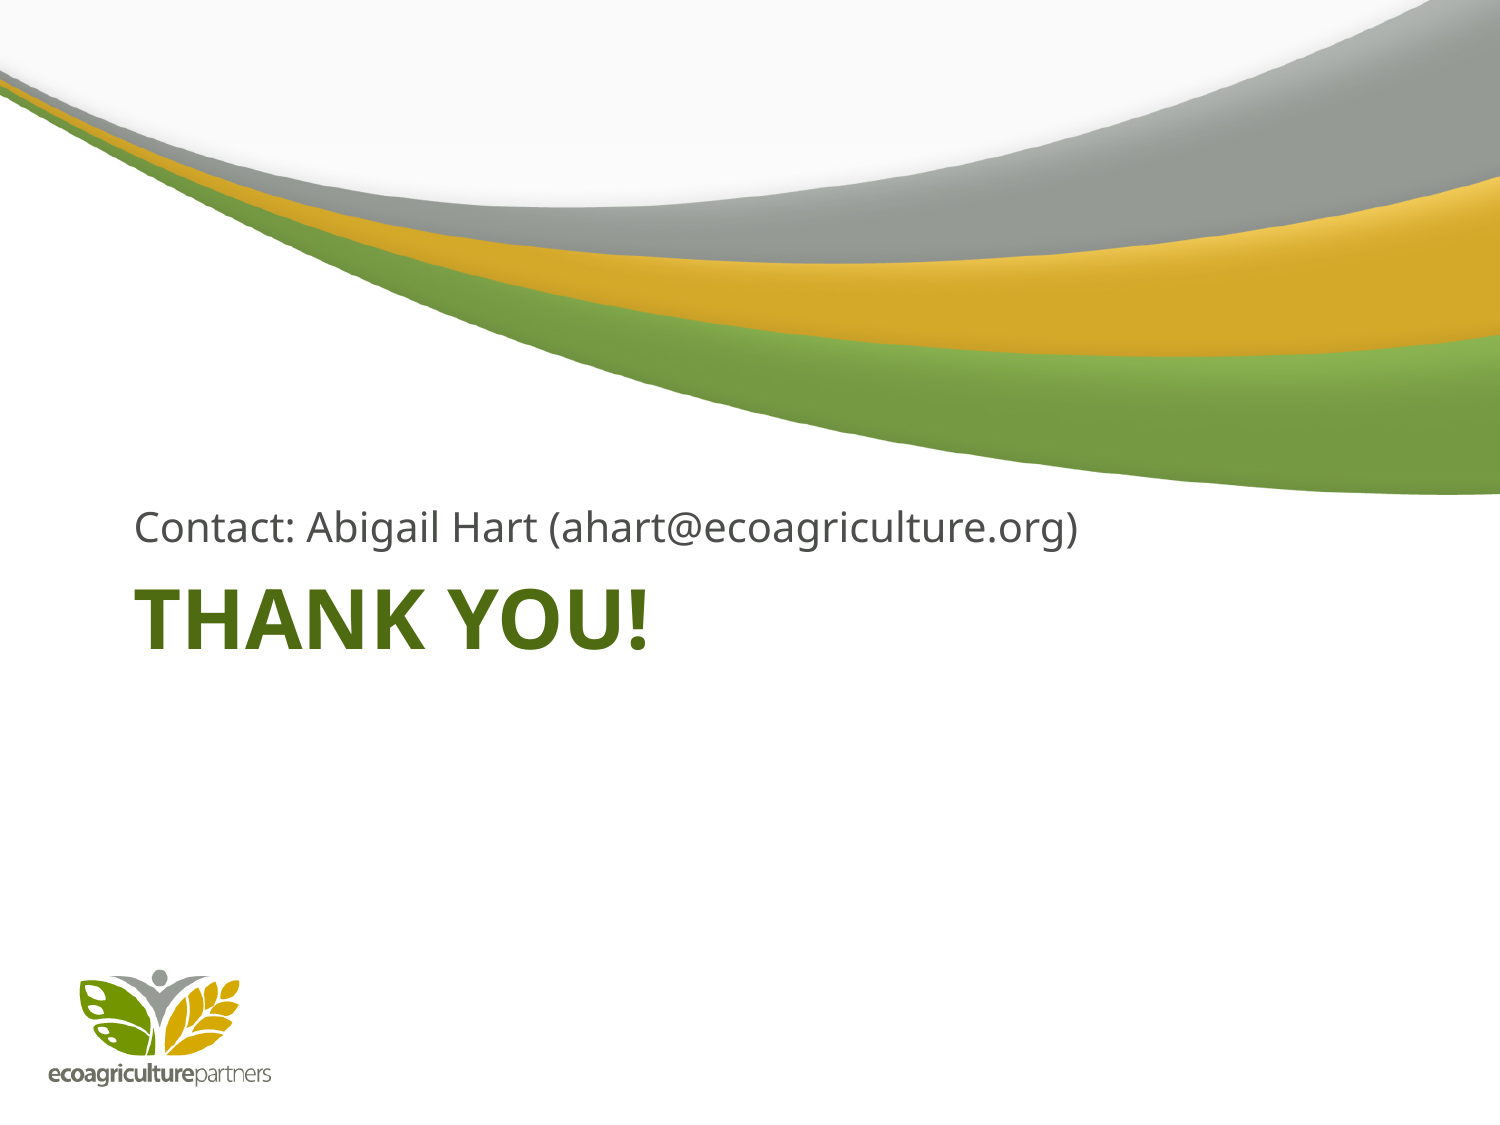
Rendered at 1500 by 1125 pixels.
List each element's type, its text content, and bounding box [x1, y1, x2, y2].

list Contact: Abigail Hart (ahart@ecoagriculture.org) [118, 312, 1394, 559]
title Thank you! [118, 559, 1394, 783]
picture [0, 0, 1500, 1125]
